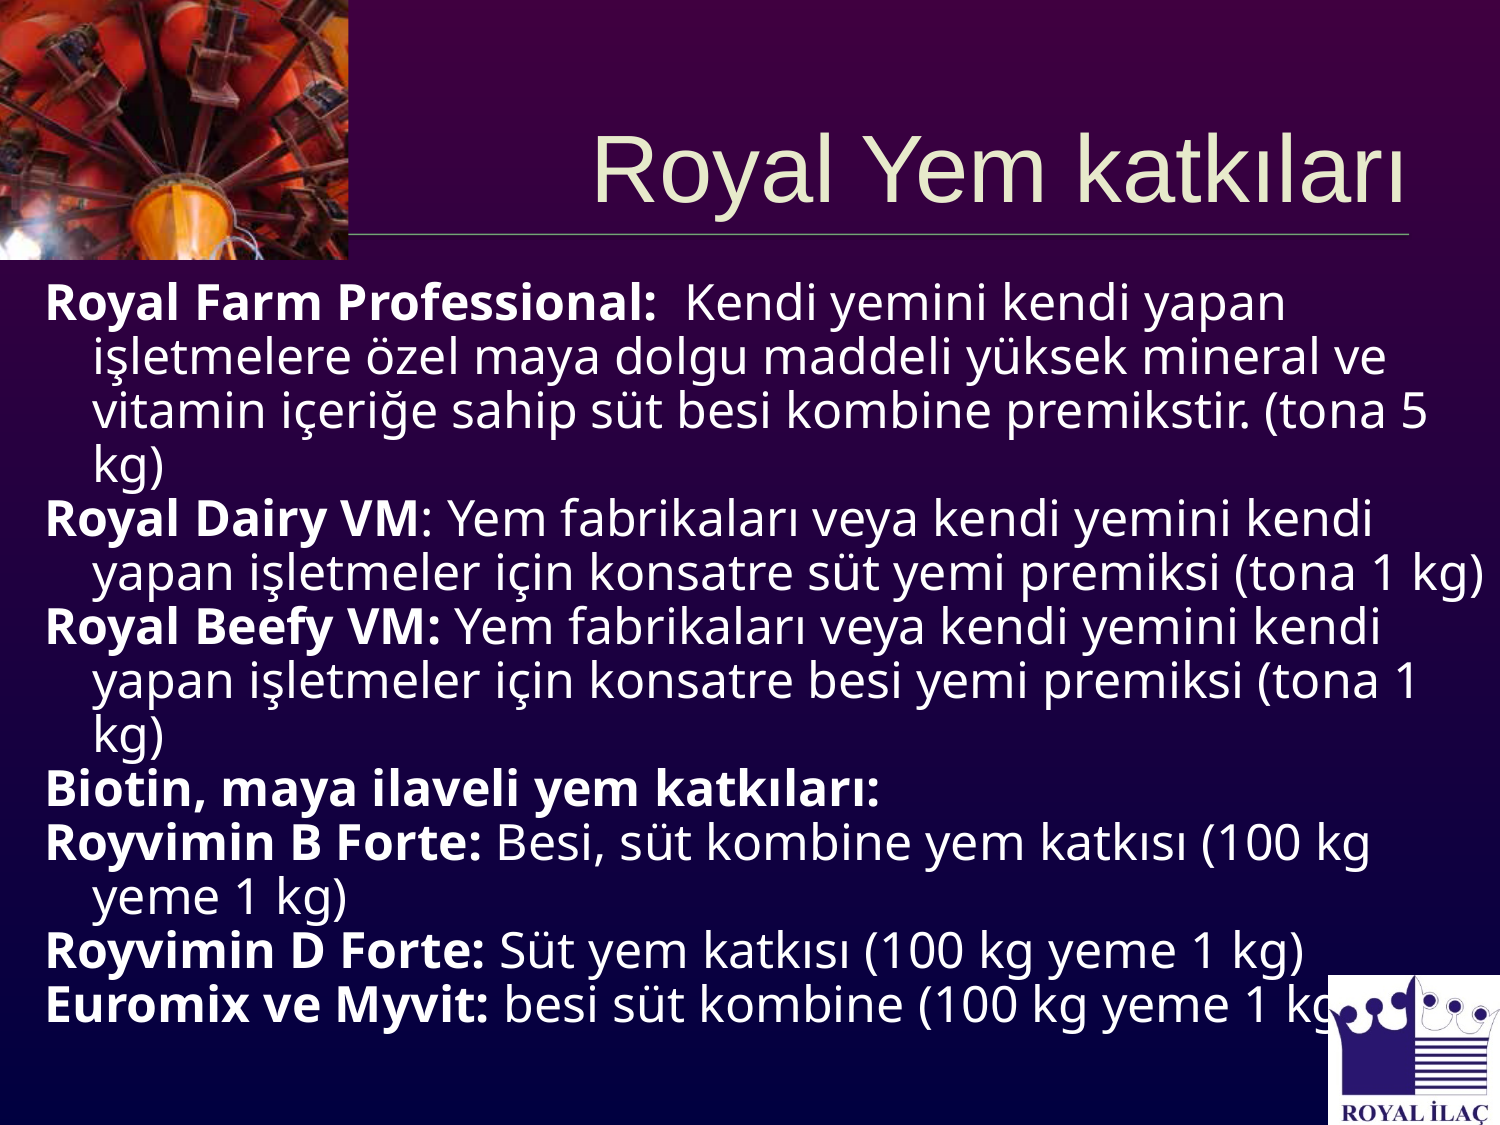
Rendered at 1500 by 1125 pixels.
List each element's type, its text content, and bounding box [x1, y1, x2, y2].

picture [0, 0, 349, 260]
title Royal Yem katkıları [354, 41, 1425, 229]
list Royal Farm Professional: Kendi yemini kendi yapan işletmelere özel maya dolgu maddeli yüksek mineral ve vitamin içeriğe sahip süt besi kombine premikstir. (tona 5 kg) Royal Dairy VM: Yem fabrikaları veya kendi yemini kendi yapan işletmeler için konsatre süt yemi premiksi (tona 1 kg) Royal Beefy VM: Yem fabrikaları veya kendi yemini kendi yapan işletmeler için konsatre besi yemi premiksi (tona 1 kg) Biotin, maya ilaveli yem katkıları: Royvimin B Forte: Besi, süt kombine yem katkısı (100 kg yeme 1 kg) Royvimin D Forte: Süt yem katkısı (100 kg yeme 1 kg) Euromix ve Myvit: besi süt kombine (100 kg yeme 1 kg) [29, 269, 1500, 1013]
picture [1328, 974, 1500, 1125]
